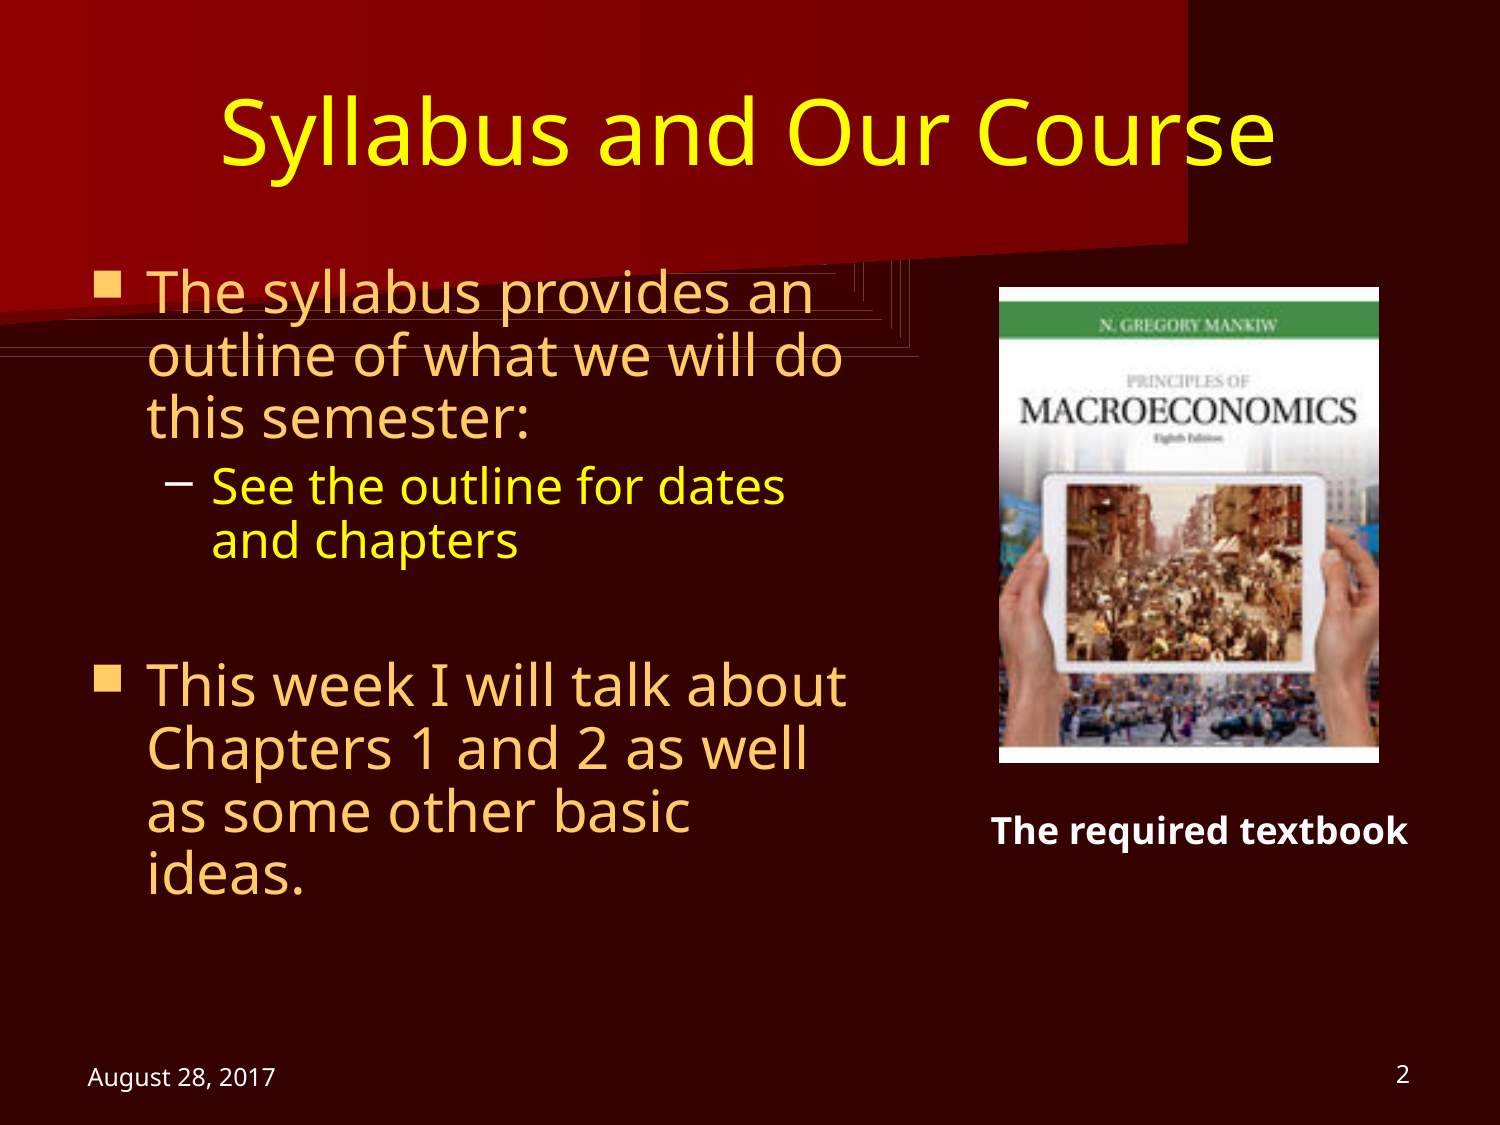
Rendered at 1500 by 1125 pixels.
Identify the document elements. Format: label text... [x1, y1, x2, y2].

picture [999, 287, 1380, 763]
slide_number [72, 1023, 423, 1099]
list The syllabus provides an outline of what we will do this semester: See the outline for dates and chapters This week I will talk about Chapters 1 and 2 as well as some other basic ideas. [74, 254, 863, 943]
text_box The required textbook [975, 799, 1424, 860]
title Syllabus and Our Course [74, 44, 1426, 213]
slide_number 2 [1074, 1024, 1426, 1101]
